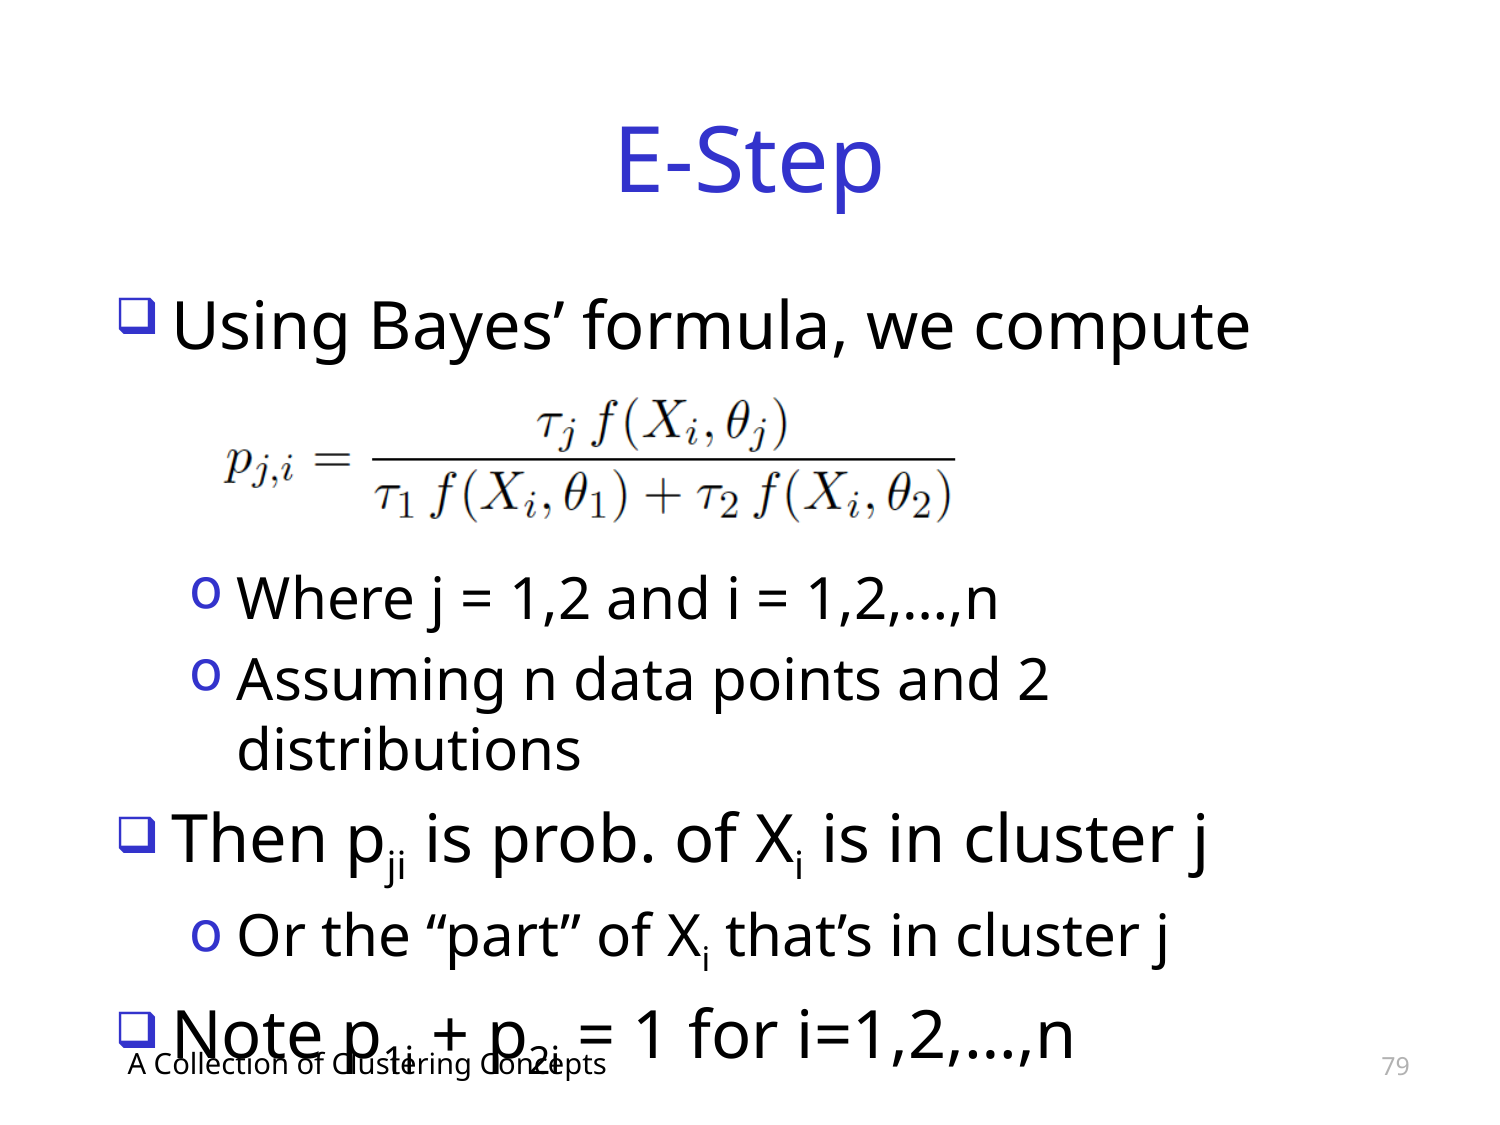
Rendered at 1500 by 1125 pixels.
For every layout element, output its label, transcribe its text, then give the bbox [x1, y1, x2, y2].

slide_number 79 [1074, 1037, 1425, 1098]
list Using Bayes’ formula, we compute Where j = 1,2 and i = 1,2,…,n Assuming n data points and 2 distributions Then pji is prob. of Xi is in cluster j Or the “part” of Xi that’s in cluster j Note p1i + p2i = 1 for i=1,2,…,n [99, 274, 1426, 1001]
picture [199, 374, 971, 541]
footer A Collection of Clustering Concepts [112, 1037, 776, 1101]
title E-Step [112, 62, 1388, 251]
